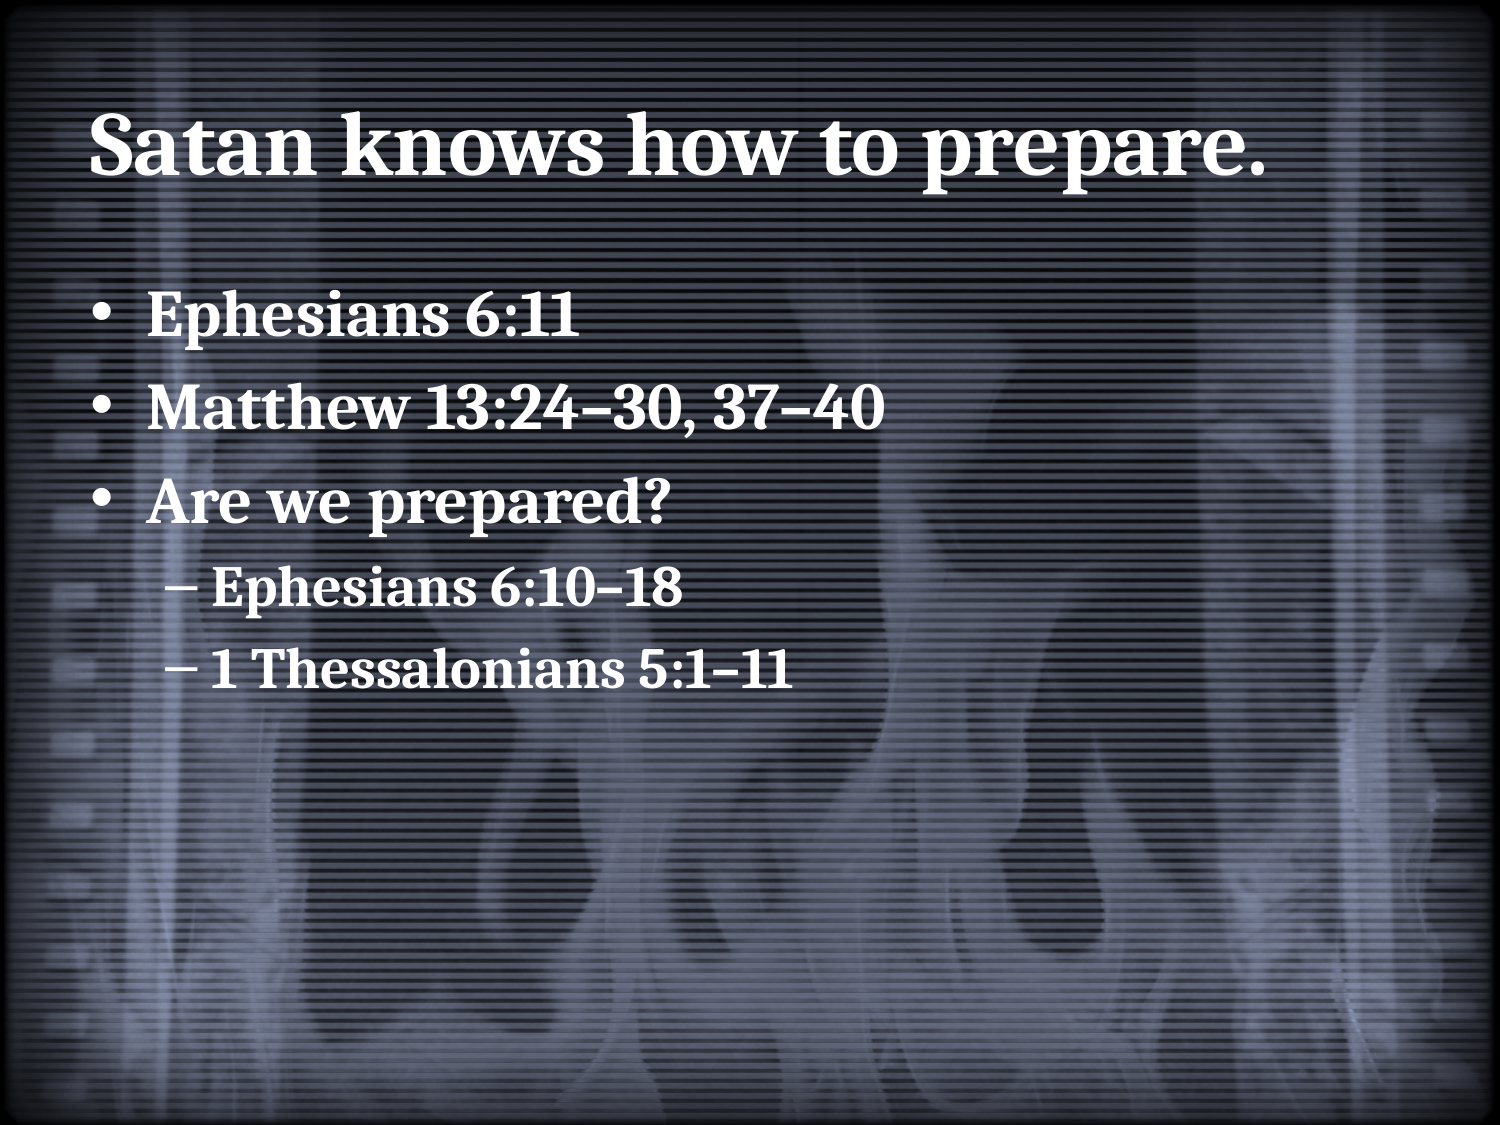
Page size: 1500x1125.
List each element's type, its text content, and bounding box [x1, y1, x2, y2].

title Satan knows how to prepare. [75, 45, 1425, 233]
list Ephesians 6:11 Matthew 13:24–30, 37–40 Are we prepared? Ephesians 6:10–18 1 Thessalonians 5:1–11 [75, 262, 1425, 1005]
